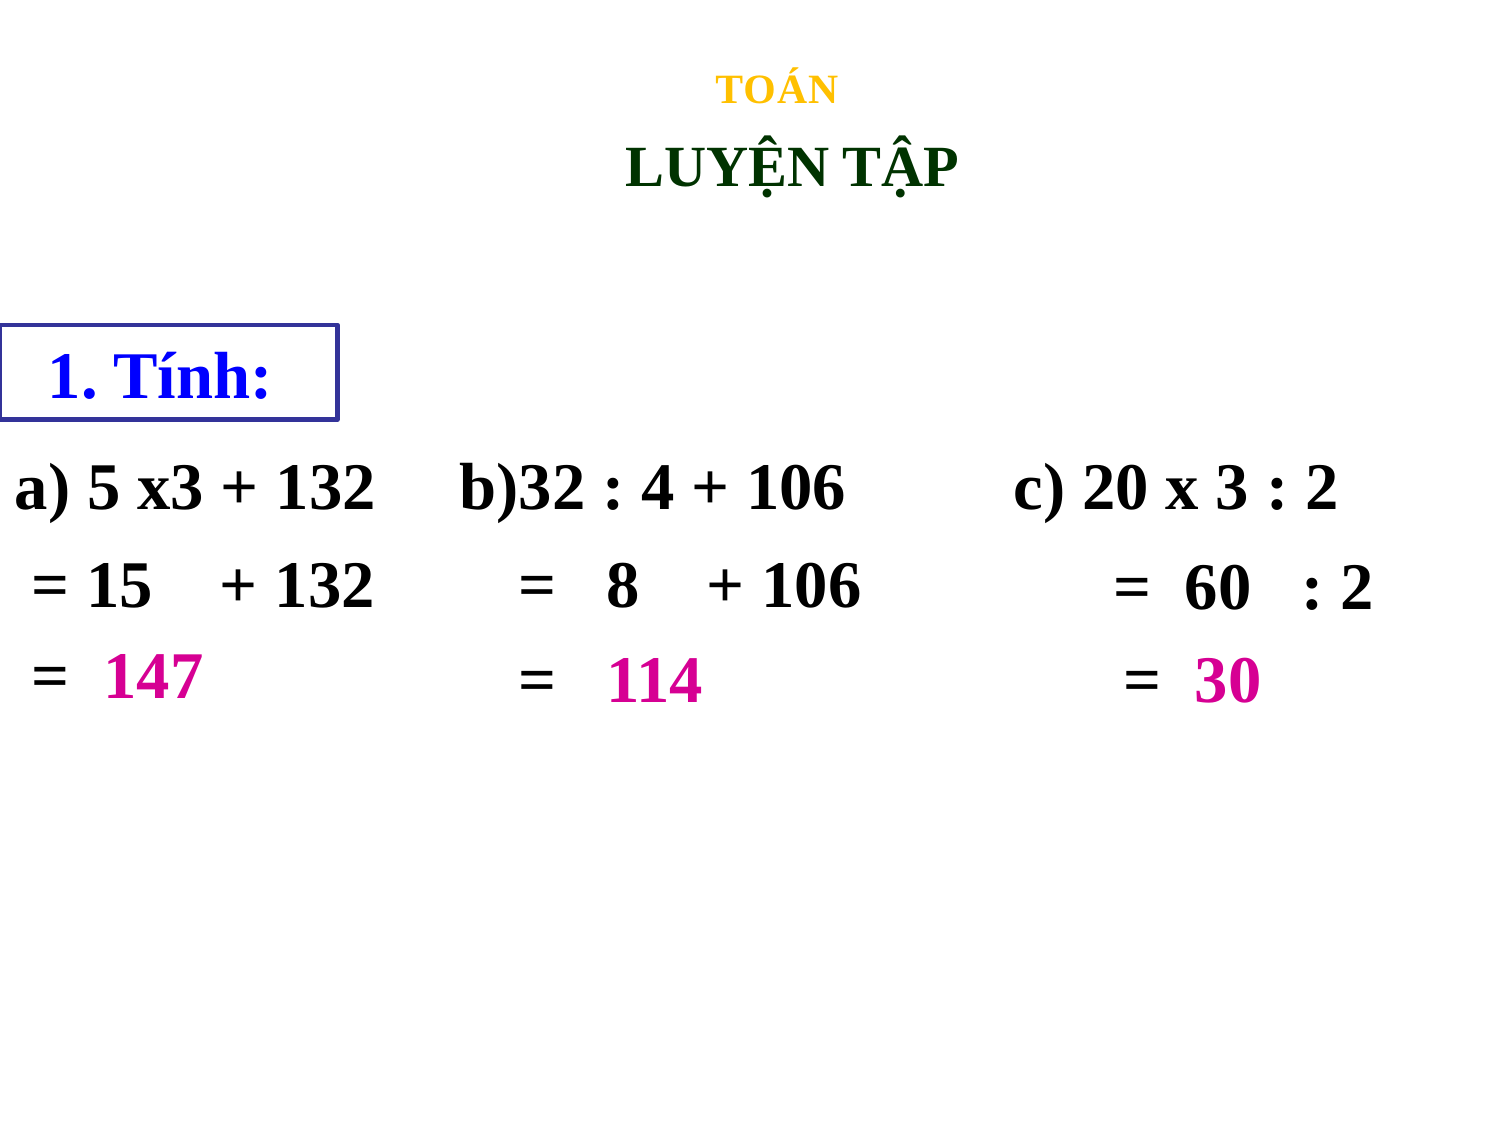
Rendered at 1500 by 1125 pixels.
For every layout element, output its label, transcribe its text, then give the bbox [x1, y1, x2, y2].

text_box LUYỆN TẬP [211, 120, 1374, 206]
text_box = 60 : 2 [1081, 535, 1470, 631]
text_box = 30 [1074, 628, 1425, 724]
text_box = 114 [503, 628, 854, 724]
text_box = 15 + 132 [0, 533, 450, 629]
text_box = 8 + 106 [503, 533, 979, 629]
text_box 1. Tính: [0, 323, 340, 422]
text_box = 147 [0, 624, 400, 720]
text_box TOÁN [700, 54, 854, 120]
text_box a) 5 x3 + 132 b)32 : 4 + 106 c) 20 x 3 : 2 [0, 435, 1500, 531]
